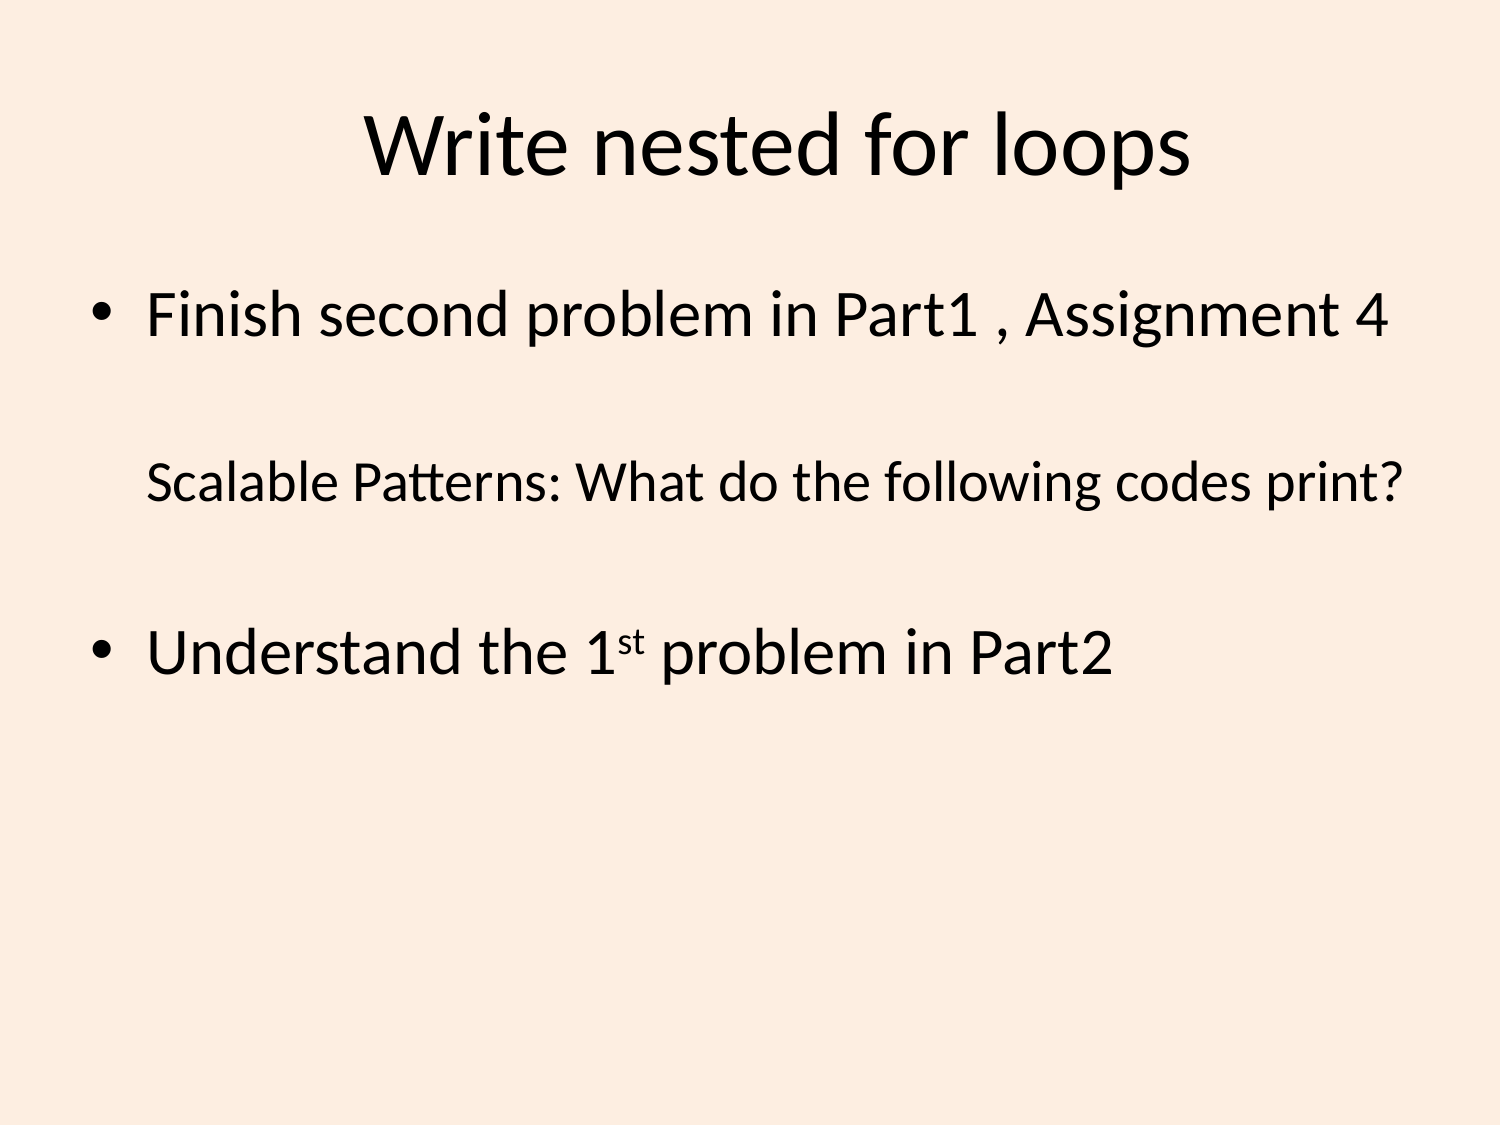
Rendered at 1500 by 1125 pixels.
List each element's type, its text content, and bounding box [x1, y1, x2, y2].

title Write nested for loops [75, 45, 1483, 233]
list Finish second problem in Part1 , Assignment 4 Scalable Patterns: What do the following codes print? Understand the 1st problem in Part2 [75, 262, 1425, 1000]
